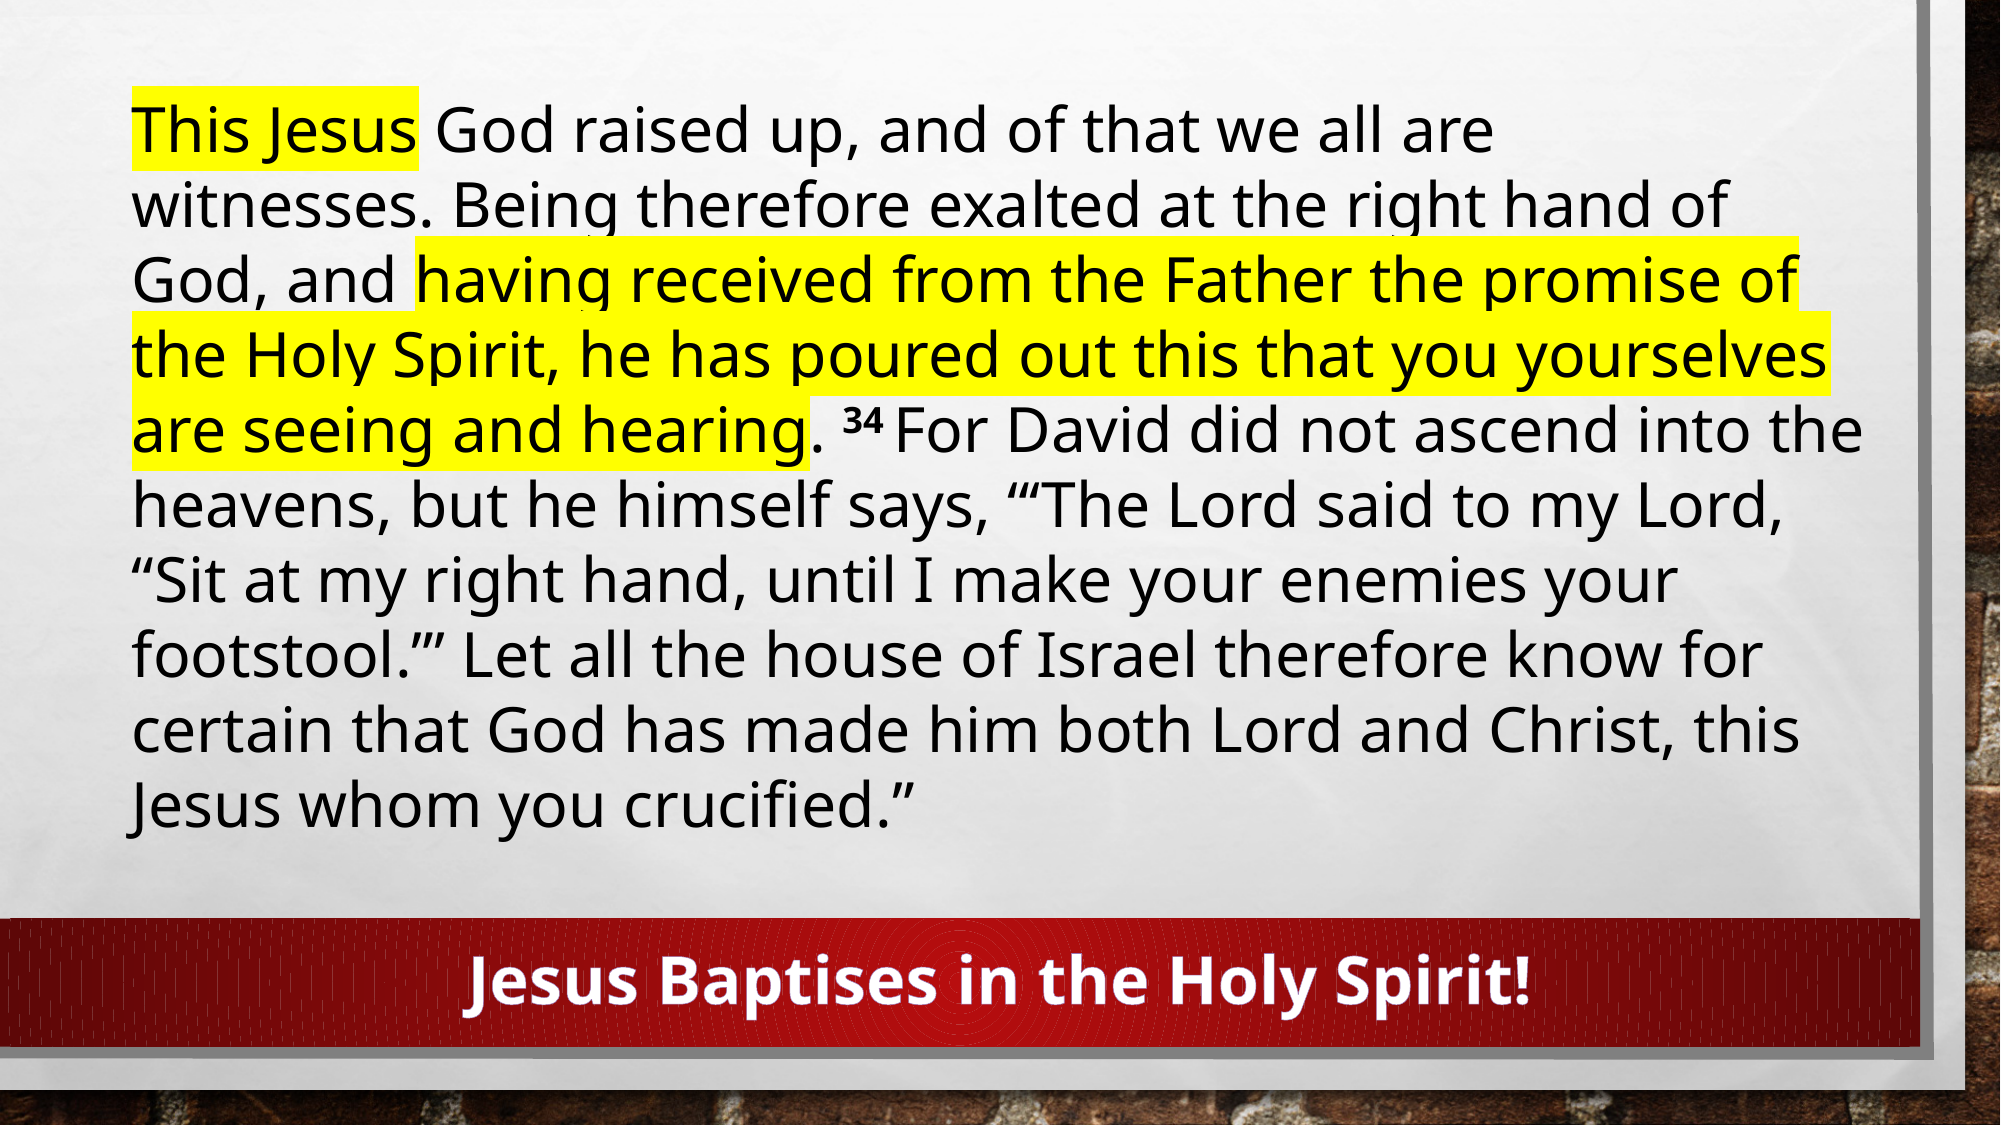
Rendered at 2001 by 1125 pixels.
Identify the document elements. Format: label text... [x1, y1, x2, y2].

picture [0, 0, 2000, 1125]
text_box This Jesus God raised up, and of that we all are witnesses. Being therefore exalted at the right hand of God, and having received from the Father the promise of the Holy Spirit, he has poured out this that you yourselves are seeing and hearing. 34 For David did not ascend into the heavens, but he himself says, “‘The Lord said to my Lord, “Sit at my right hand, until I make your enemies your footstool.”’ Let all the house of Israel therefore know for certain that God has made him both Lord and Christ, this Jesus whom you crucified.” [116, 82, 1884, 847]
text_box Jesus Baptises in the Holy Spirit! [452, 930, 1548, 1025]
